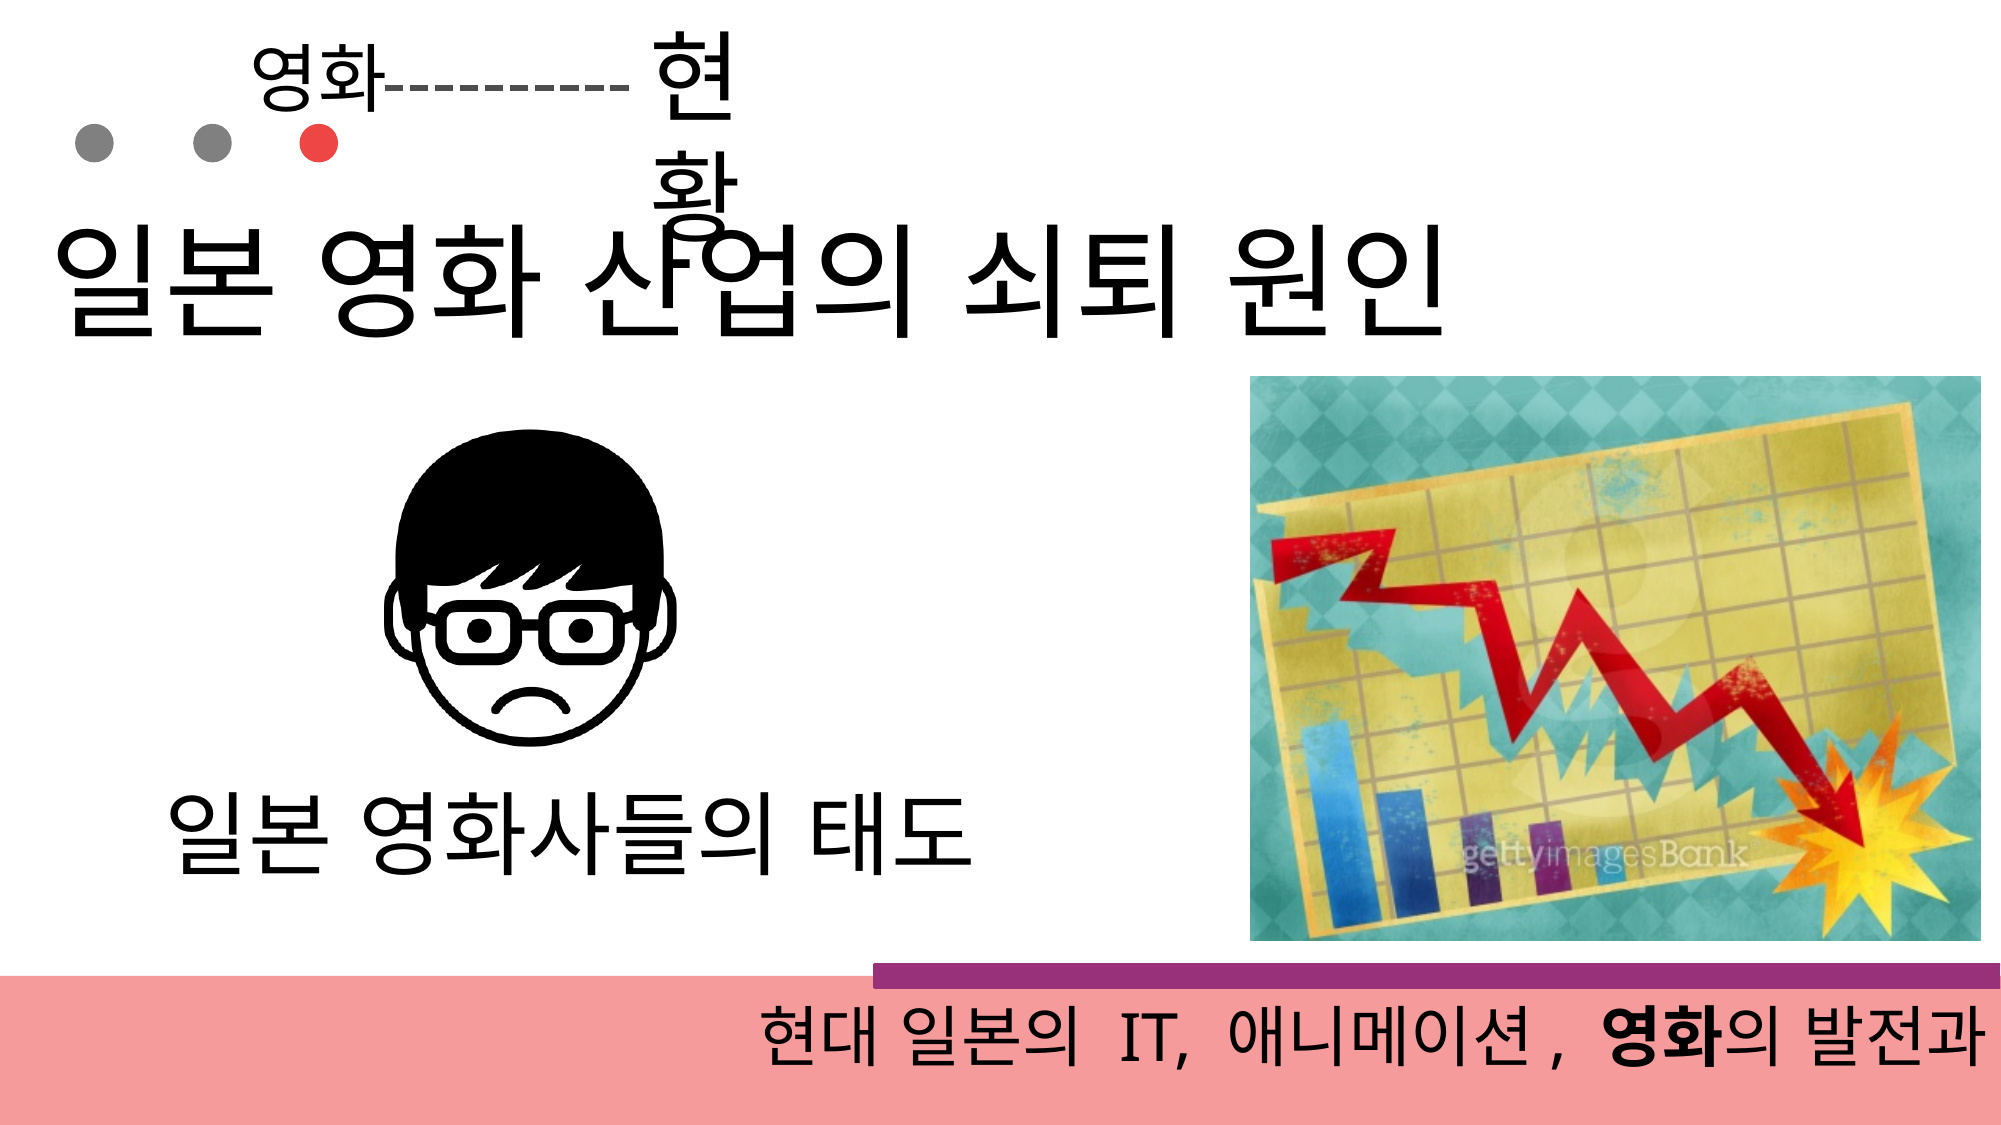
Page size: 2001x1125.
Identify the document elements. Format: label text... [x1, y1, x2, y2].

text_box [299, 123, 339, 160]
text_box [873, 963, 2001, 989]
text_box [0, 974, 2001, 1125]
text_box 일본 영화 산업의 쇠퇴 원인 [34, 160, 1520, 398]
text_box [193, 123, 232, 160]
text_box 현대 일본의 IT, 애니메이션, 영화의 발전과 현황 [743, 987, 2001, 1083]
text_box 일본 영화사들의 태도 [149, 770, 255, 895]
picture [260, 355, 800, 894]
text_box 영화 [235, 23, 403, 129]
text_box 일본 영화사들의 태도 [807, 770, 1083, 895]
picture [1250, 375, 1981, 941]
text_box [75, 123, 114, 160]
text_box 현황 [634, 7, 823, 160]
